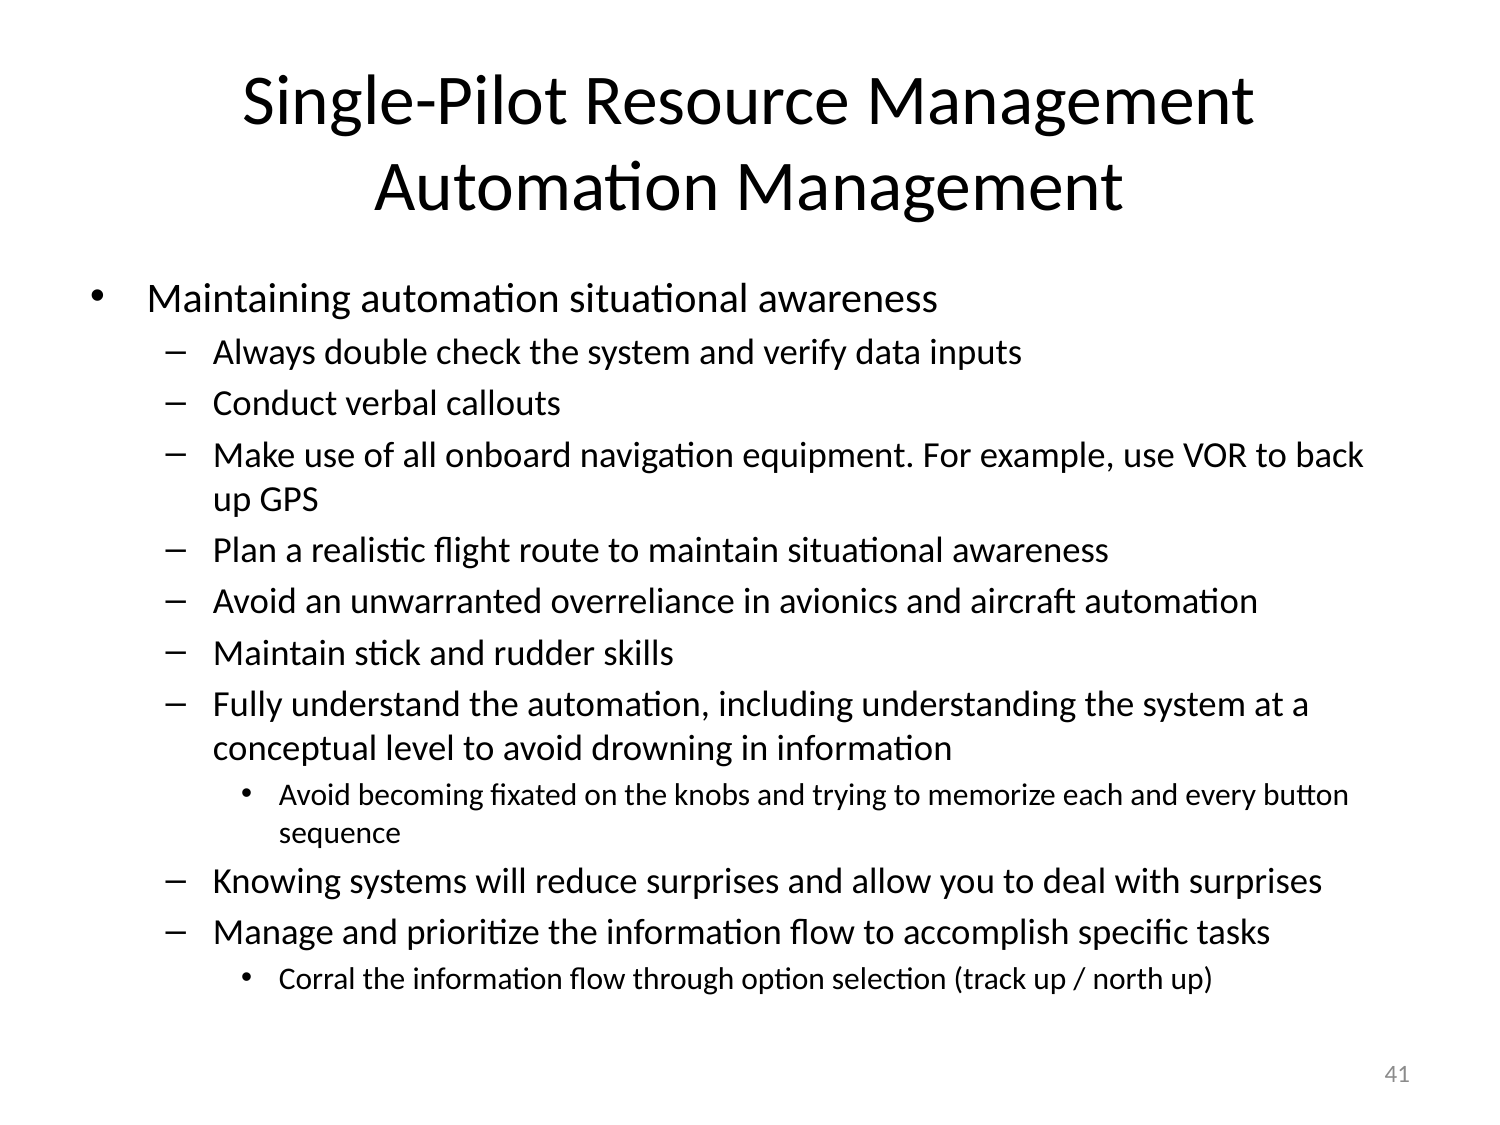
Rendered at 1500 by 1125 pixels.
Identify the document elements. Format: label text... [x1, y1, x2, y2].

slide_number 41 [1074, 1042, 1425, 1103]
title Single-Pilot Resource Management Automation Management [75, 45, 1425, 233]
list Maintaining automation situational awareness Always double check the system and verify data inputs Conduct verbal callouts Make use of all onboard navigation equipment. For example, use VOR to back up GPS Plan a realistic flight route to maintain situational awareness Avoid an unwarranted overreliance in avionics and aircraft automation Maintain stick and rudder skills Fully understand the automation, including understanding the system at a conceptual level to avoid drowning in information Avoid becoming fixated on the knobs and trying to memorize each and every button sequence Knowing systems will reduce surprises and allow you to deal with surprises Manage and prioritize the information flow to accomplish specific tasks Corral the information flow through option selection (track up / north up) [75, 262, 1425, 1005]
